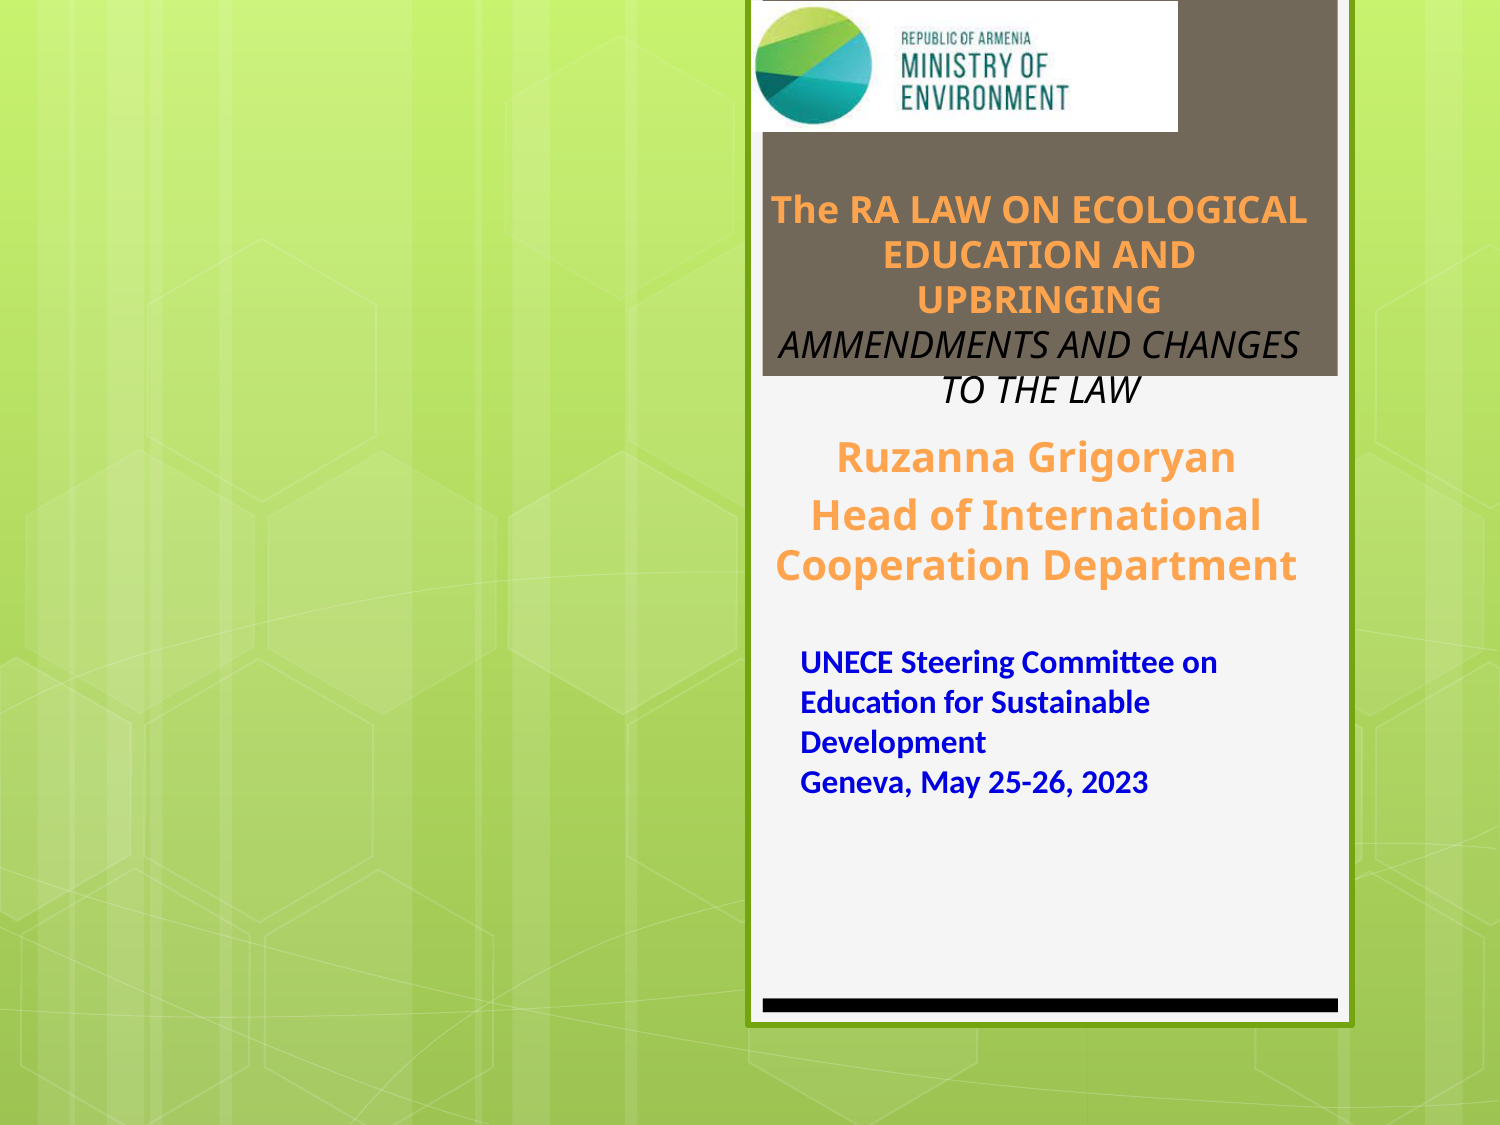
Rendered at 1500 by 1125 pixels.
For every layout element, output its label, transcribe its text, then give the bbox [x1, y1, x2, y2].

text_box The RA LAW ON ECOLOGICAL EDUCATION AND UPBRINGING AMMENDMENTS AND CHANGES TO THE LAW [753, 178, 1327, 419]
text_box UNECE Steering Committee on Education for Sustainable Development Geneva, May 25-26, 2023 [785, 633, 1294, 808]
subtitle Ruzanna Grigoryan Head of International Cooperation Department [746, 423, 1327, 613]
text_box [747, 727, 1351, 957]
picture [752, 1, 1178, 132]
